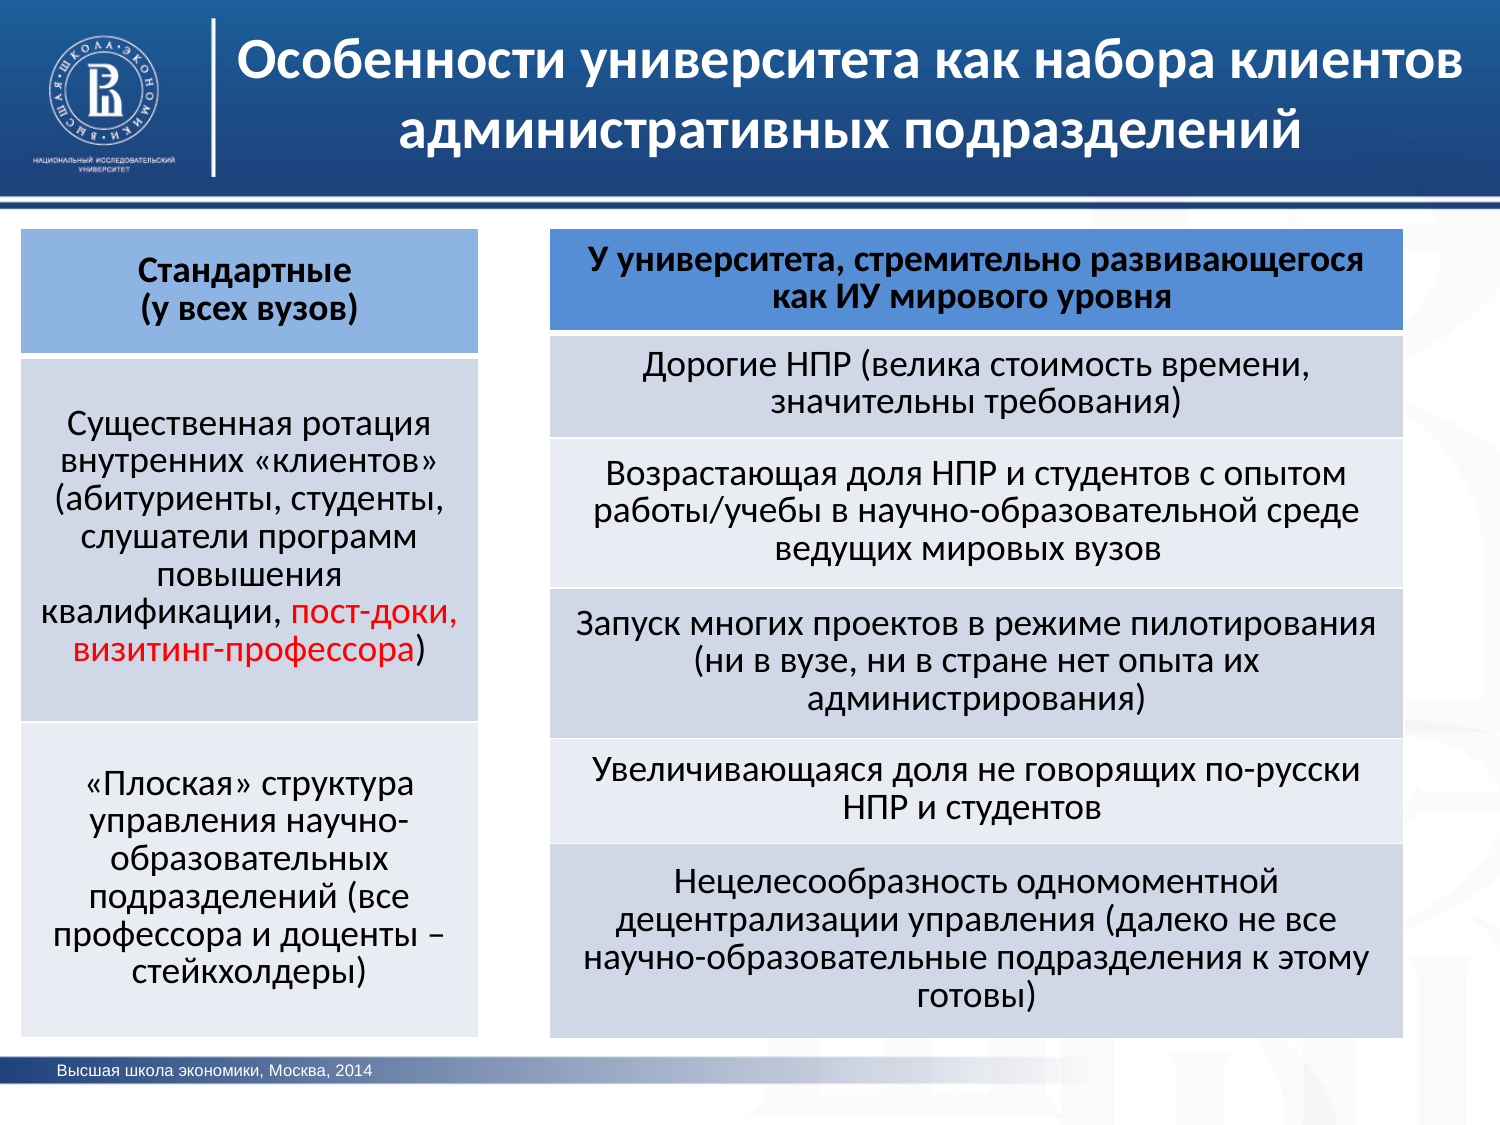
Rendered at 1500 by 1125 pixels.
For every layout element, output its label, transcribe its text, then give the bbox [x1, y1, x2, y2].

table_cell «Плоская» структура управления научно-образовательных подразделений (все профессора и доценты – стейкхолдеры) [21, 723, 478, 1037]
table_cell Запуск многих проектов в режиме пилотирования (ни в вузе, ни в стране нет опыта их администрирования) [550, 589, 1403, 738]
text_box Высшая школа экономики, Москва, 2014 [41, 1052, 722, 1093]
text_box Особенности университета как набора клиентов административных подразделений [202, 0, 1500, 180]
picture [0, 0, 1500, 1125]
table_cell Нецелесообразность одномоментной децентрализации управления (далеко не все научно-образовательные подразделения к этому готовы) [550, 844, 1403, 1038]
table_header У университета, стремительно развивающегося как ИУ мирового уровня [550, 229, 1403, 330]
table_cell Существенная ротация внутренних «клиентов» (абитуриенты, студенты, слушатели программ повышения квалификации, пост-доки, визитинг-профессора) [21, 359, 478, 721]
table_cell Дорогие НПР (велика стоимость времени, значительны требования) [550, 336, 1403, 437]
table_cell Увеличивающаяся доля не говорящих по-русски НПР и студентов [550, 739, 1403, 843]
table_header Стандартные (у всех вузов) [21, 229, 478, 353]
table_cell Возрастающая доля НПР и студентов с опытом работы/учебы в научно-образовательной среде ведущих мировых вузов [550, 439, 1403, 587]
